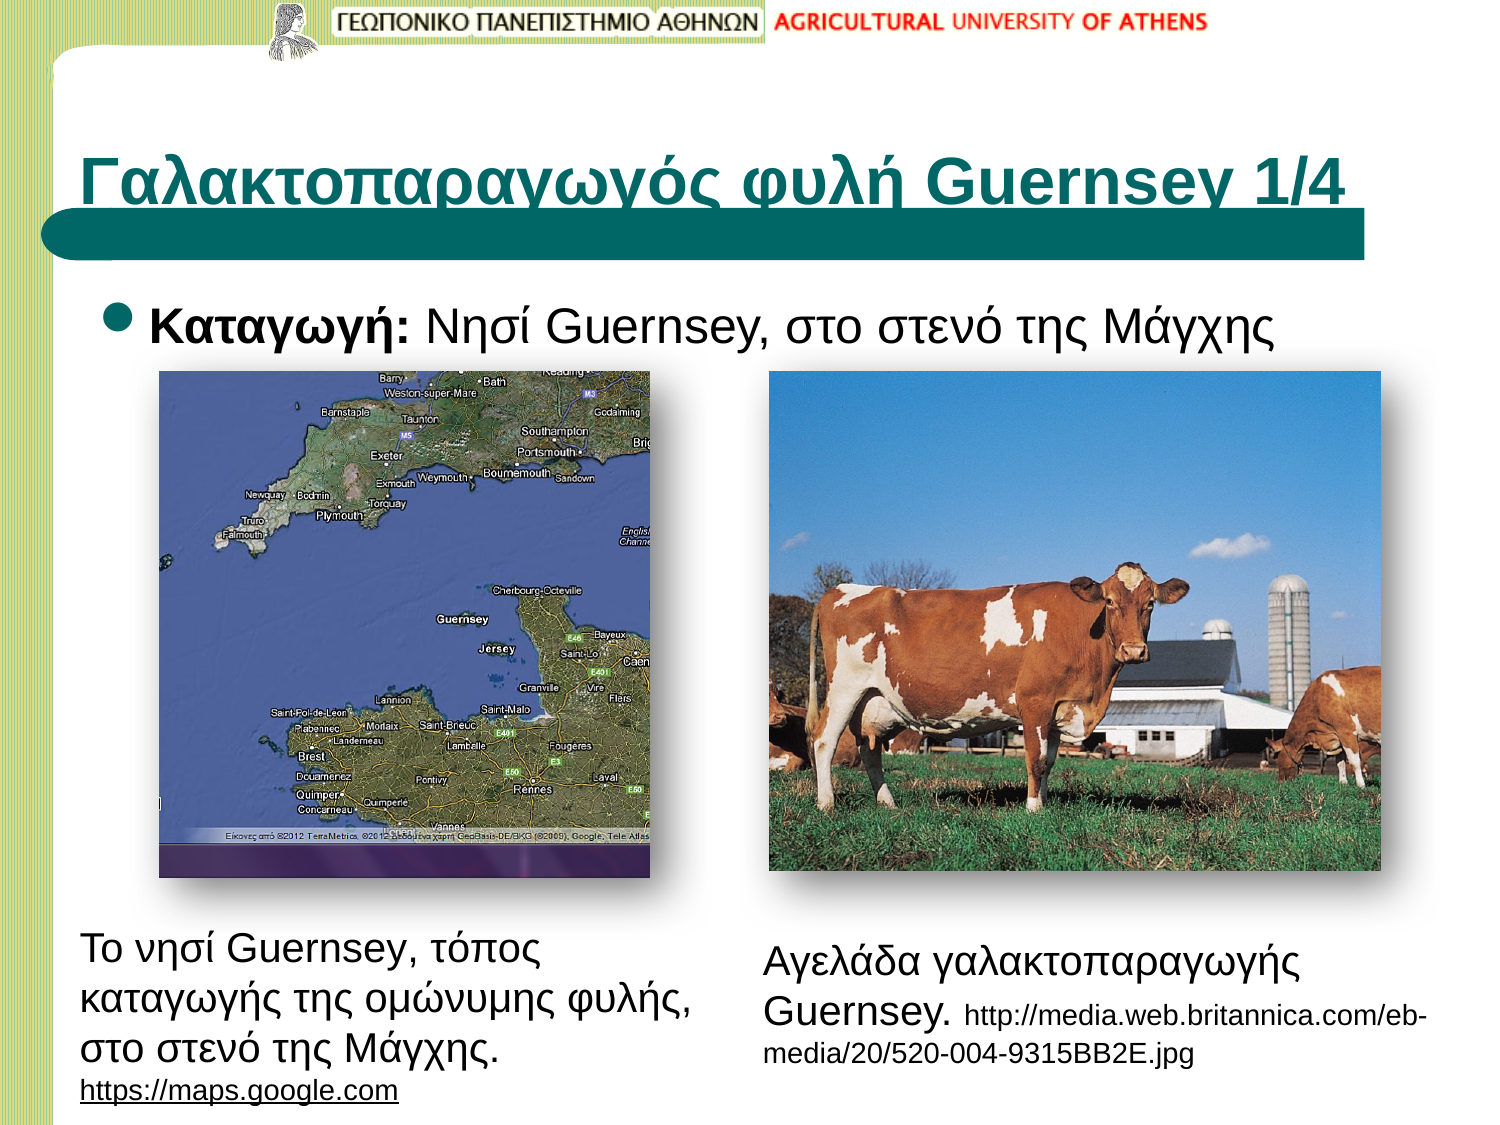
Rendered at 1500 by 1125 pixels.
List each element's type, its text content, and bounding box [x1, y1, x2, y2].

picture [269, 0, 1228, 61]
picture [769, 371, 1381, 871]
text_box Αγελάδα γαλακτοπαραγωγής Guernsey. http://media.web.britannica.com/eb-media/20/520-004-9315BB2E.jpg [748, 926, 1468, 1077]
picture [159, 371, 650, 878]
title Γαλακτοπαραγωγός φυλή Guernsey 1/4 [64, 68, 1366, 227]
list Καταγωγή: Νησί Guernsey, στο στενό της Μάγχης [83, 292, 1430, 365]
text_box Το νησί Guernsey, τόπος καταγωγής της ομώνυμης φυλής, στο στενό της Μάγχης. https://maps.google.com [64, 913, 719, 1114]
